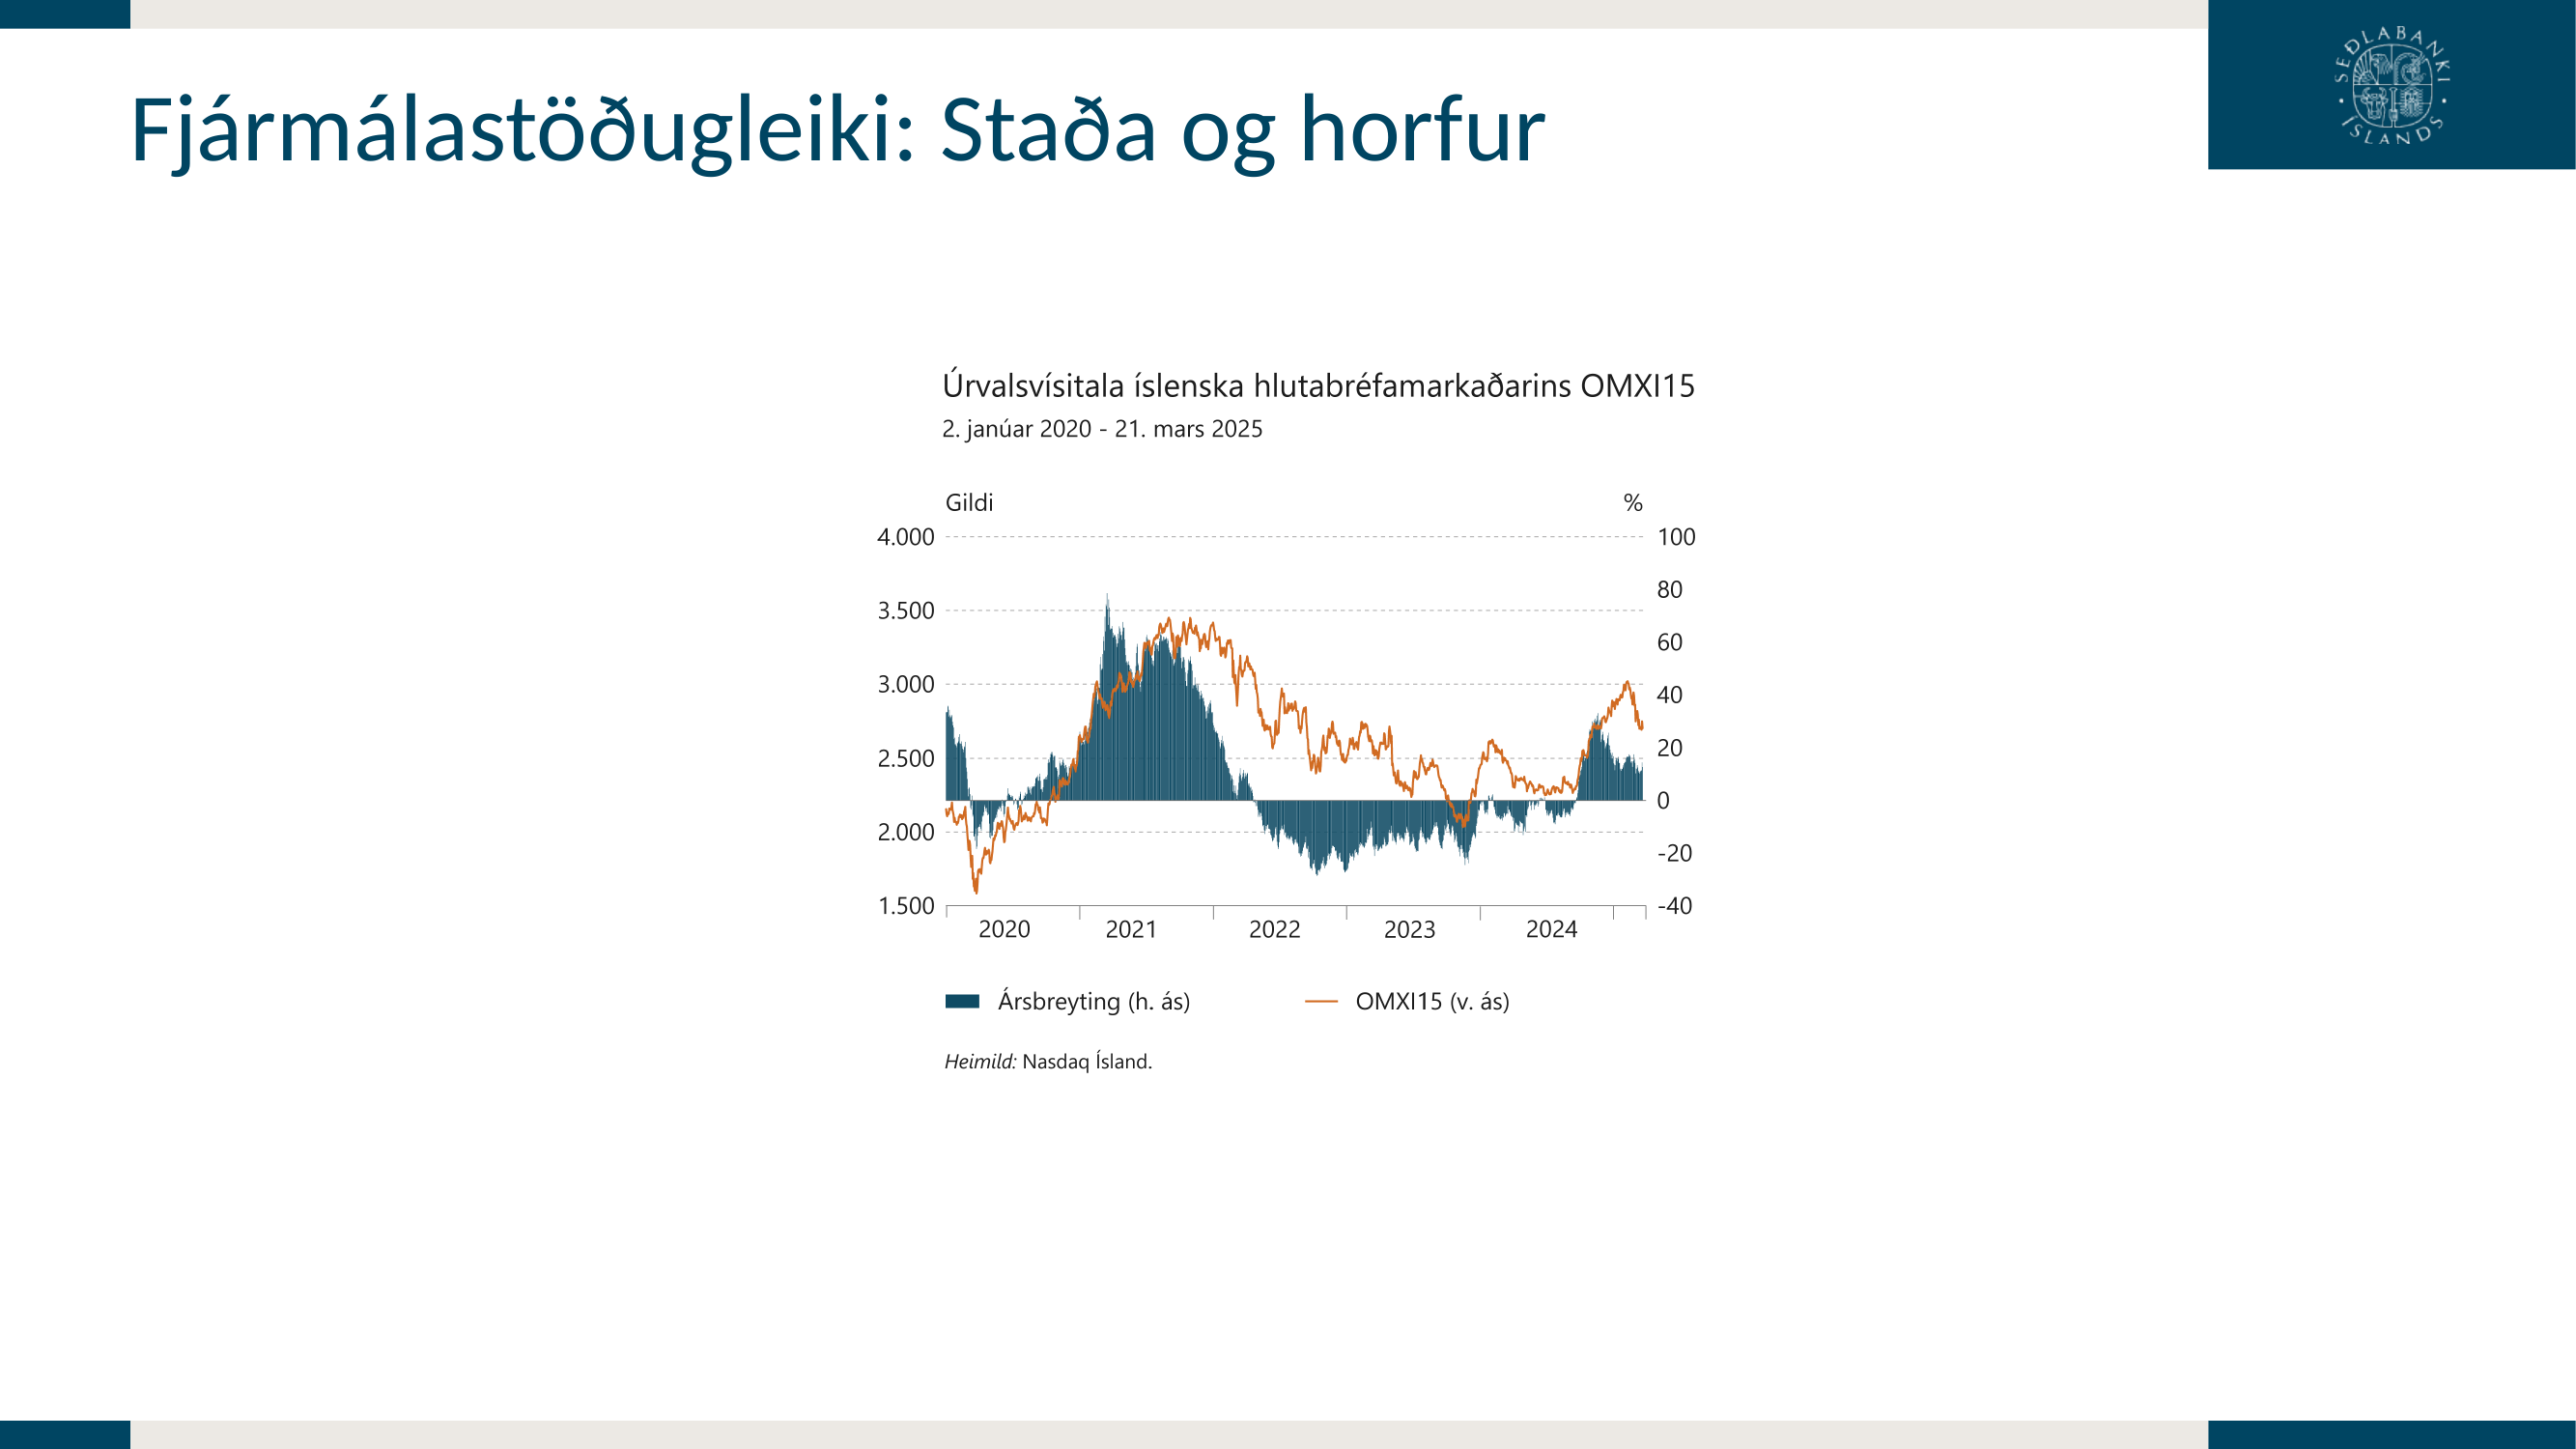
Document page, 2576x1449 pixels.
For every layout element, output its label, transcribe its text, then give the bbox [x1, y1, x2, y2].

picture [877, 366, 1699, 1083]
title Fjármálastöðugleiki: Staða og horfur [129, 86, 2178, 290]
